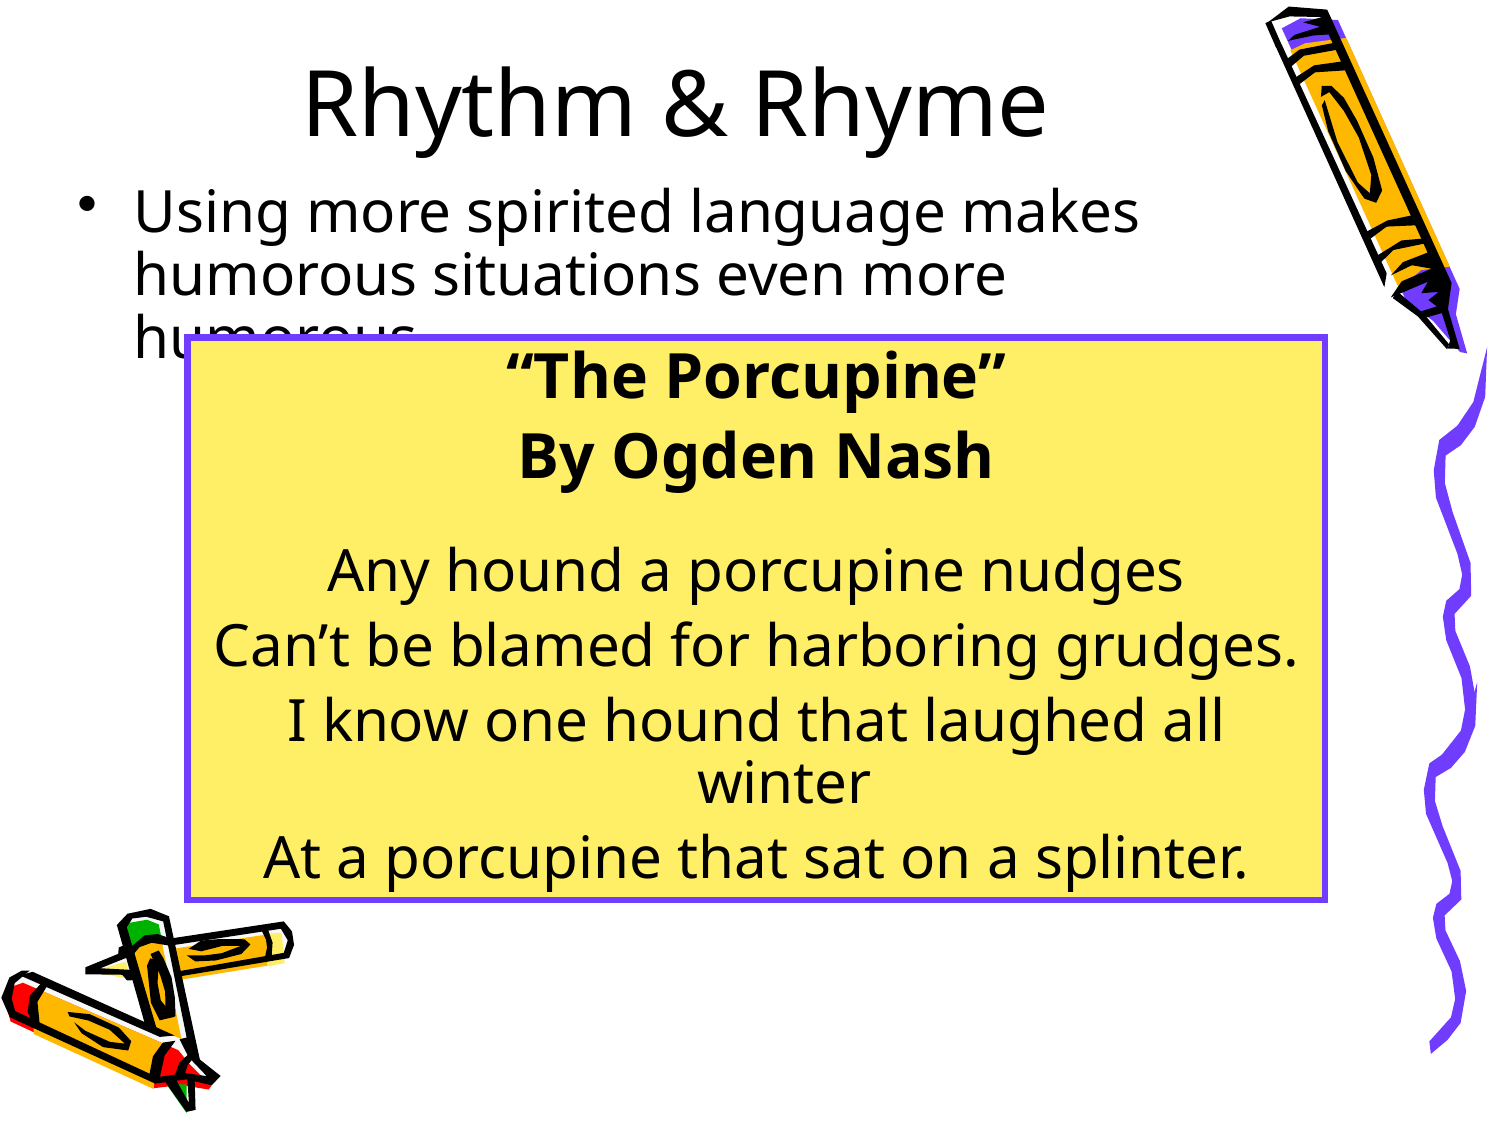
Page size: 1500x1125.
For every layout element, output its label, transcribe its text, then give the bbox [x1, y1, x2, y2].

title Rhythm & Rhyme [112, 24, 1240, 163]
list Using more spirited language makes humorous situations even more humorous [62, 174, 1300, 325]
list “The Porcupine” By Ogden Nash Any hound a porcupine nudges Can’t be blamed for harboring grudges. I know one hound that laughed all winter At a porcupine that sat on a splinter. [187, 337, 1325, 900]
